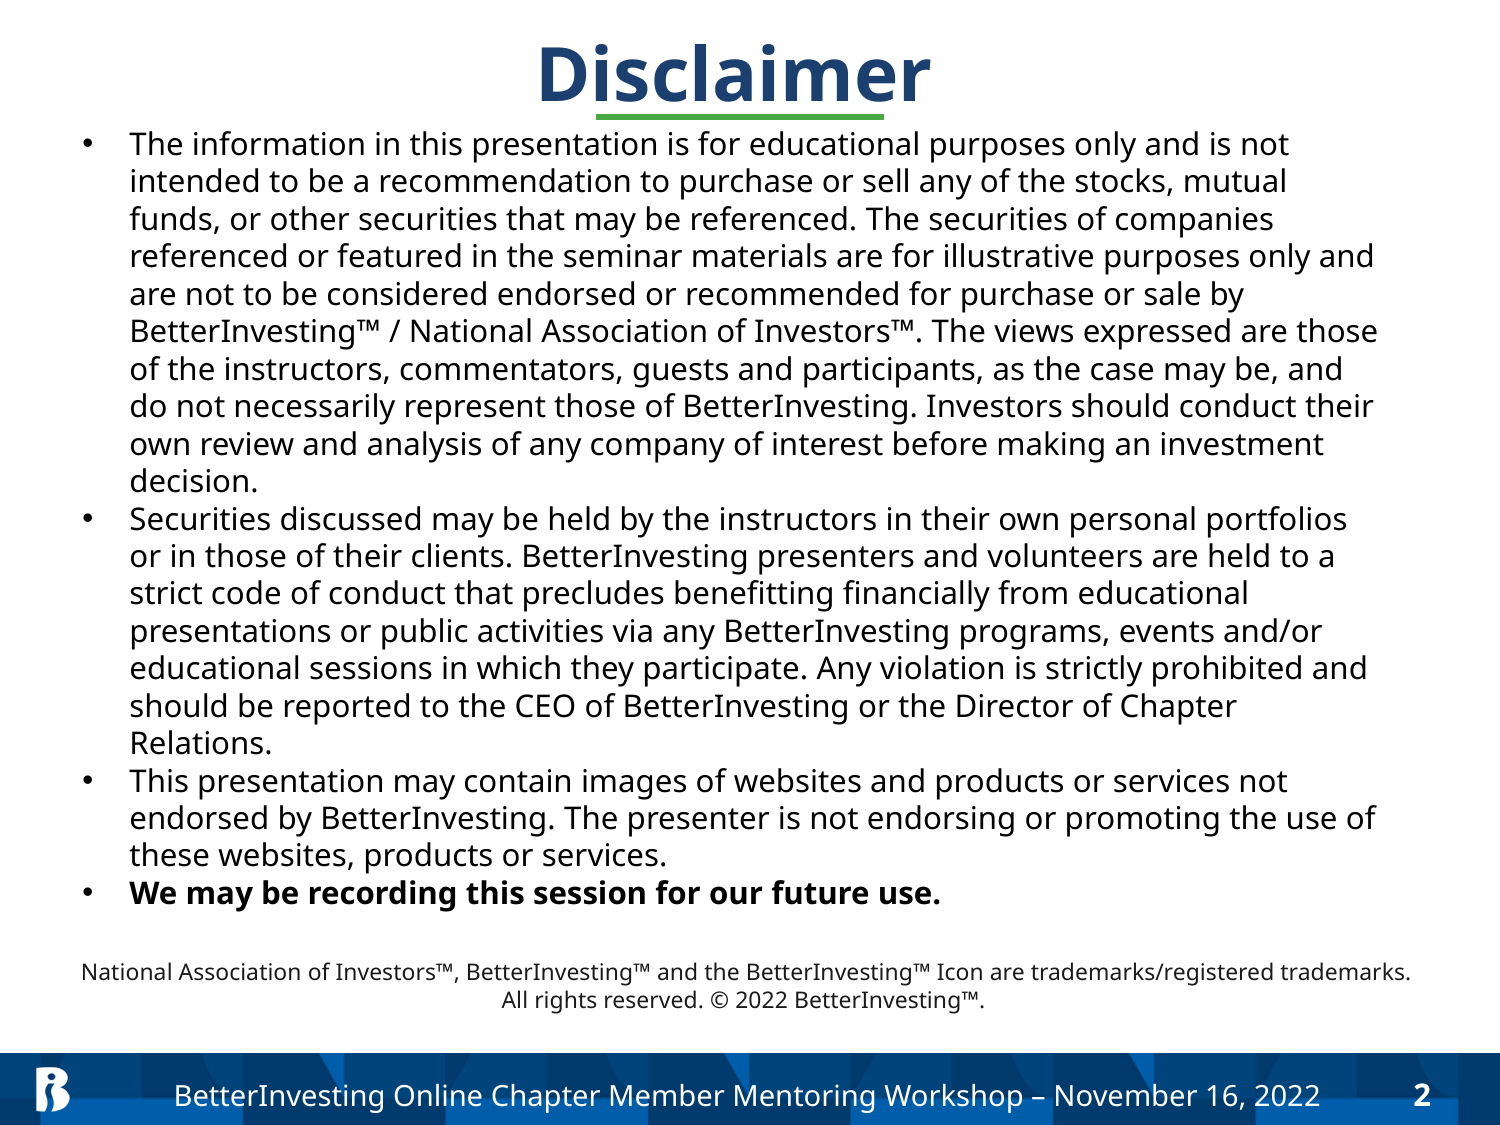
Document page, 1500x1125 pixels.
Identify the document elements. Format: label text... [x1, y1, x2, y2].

picture [0, 1037, 1500, 1125]
slide_number 2 [1382, 1072, 1463, 1121]
